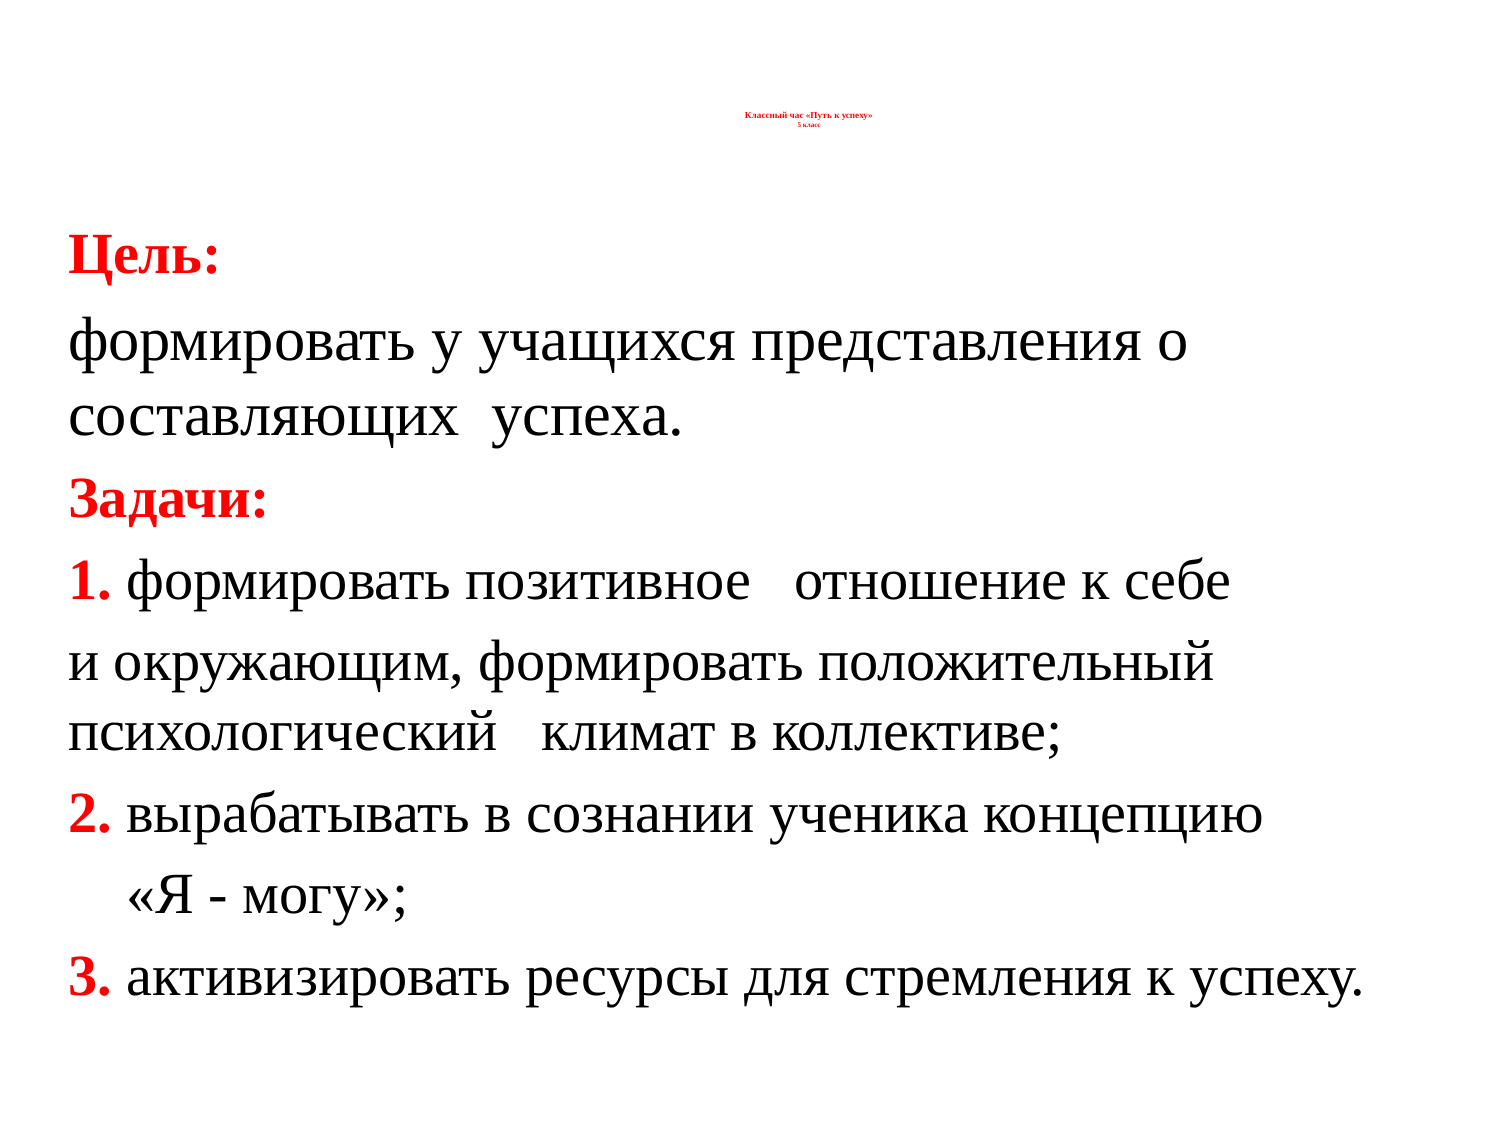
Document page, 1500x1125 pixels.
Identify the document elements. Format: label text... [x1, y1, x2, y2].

title Классный час «Путь к успеху» 5 класс [183, 90, 1436, 149]
list Цель: формировать у учащихся представления о составляющих успеха. Задачи: 1. формировать позитивное отношение к себе и окружающим, формировать положительный психологический климат в коллективе; 2. вырабатывать в сознании ученика концепцию «Я - могу»; 3. активизировать ресурсы для стремления к успеху. [53, 208, 1459, 1083]
